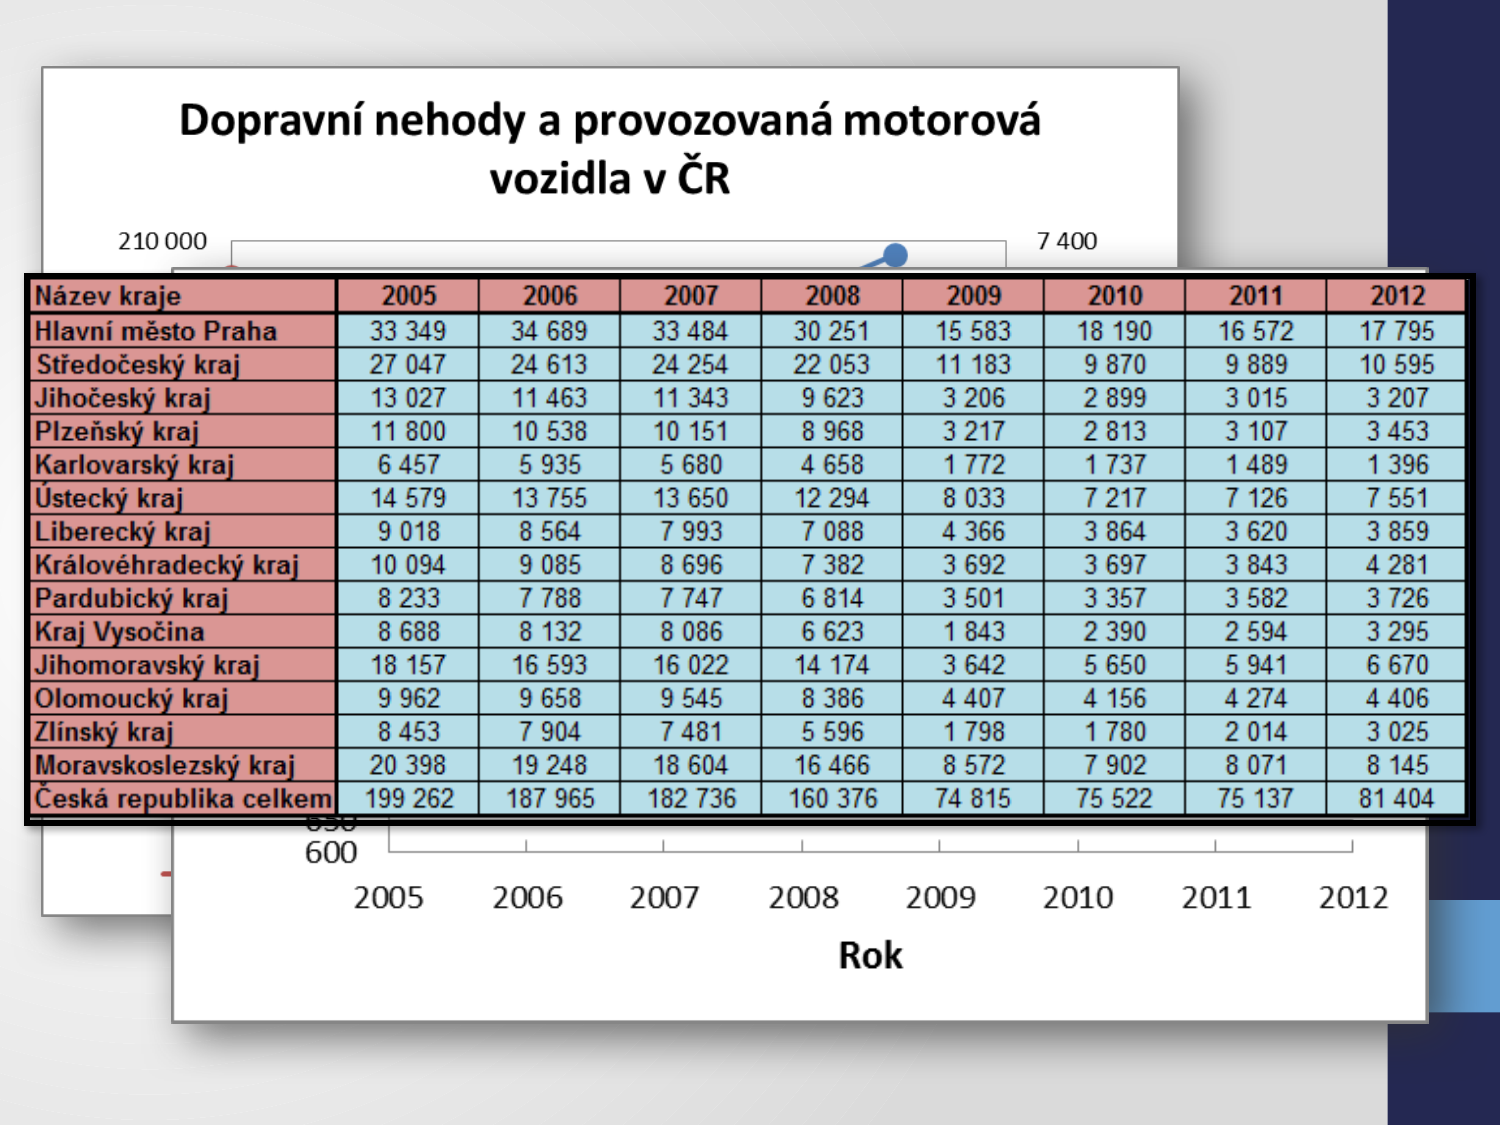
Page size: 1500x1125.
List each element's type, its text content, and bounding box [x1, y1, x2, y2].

list PROČ ANALYZOVAT DOPRAVNÍ NEHODY??? [125, 964, 1375, 1125]
picture [29, 65, 1471, 1024]
